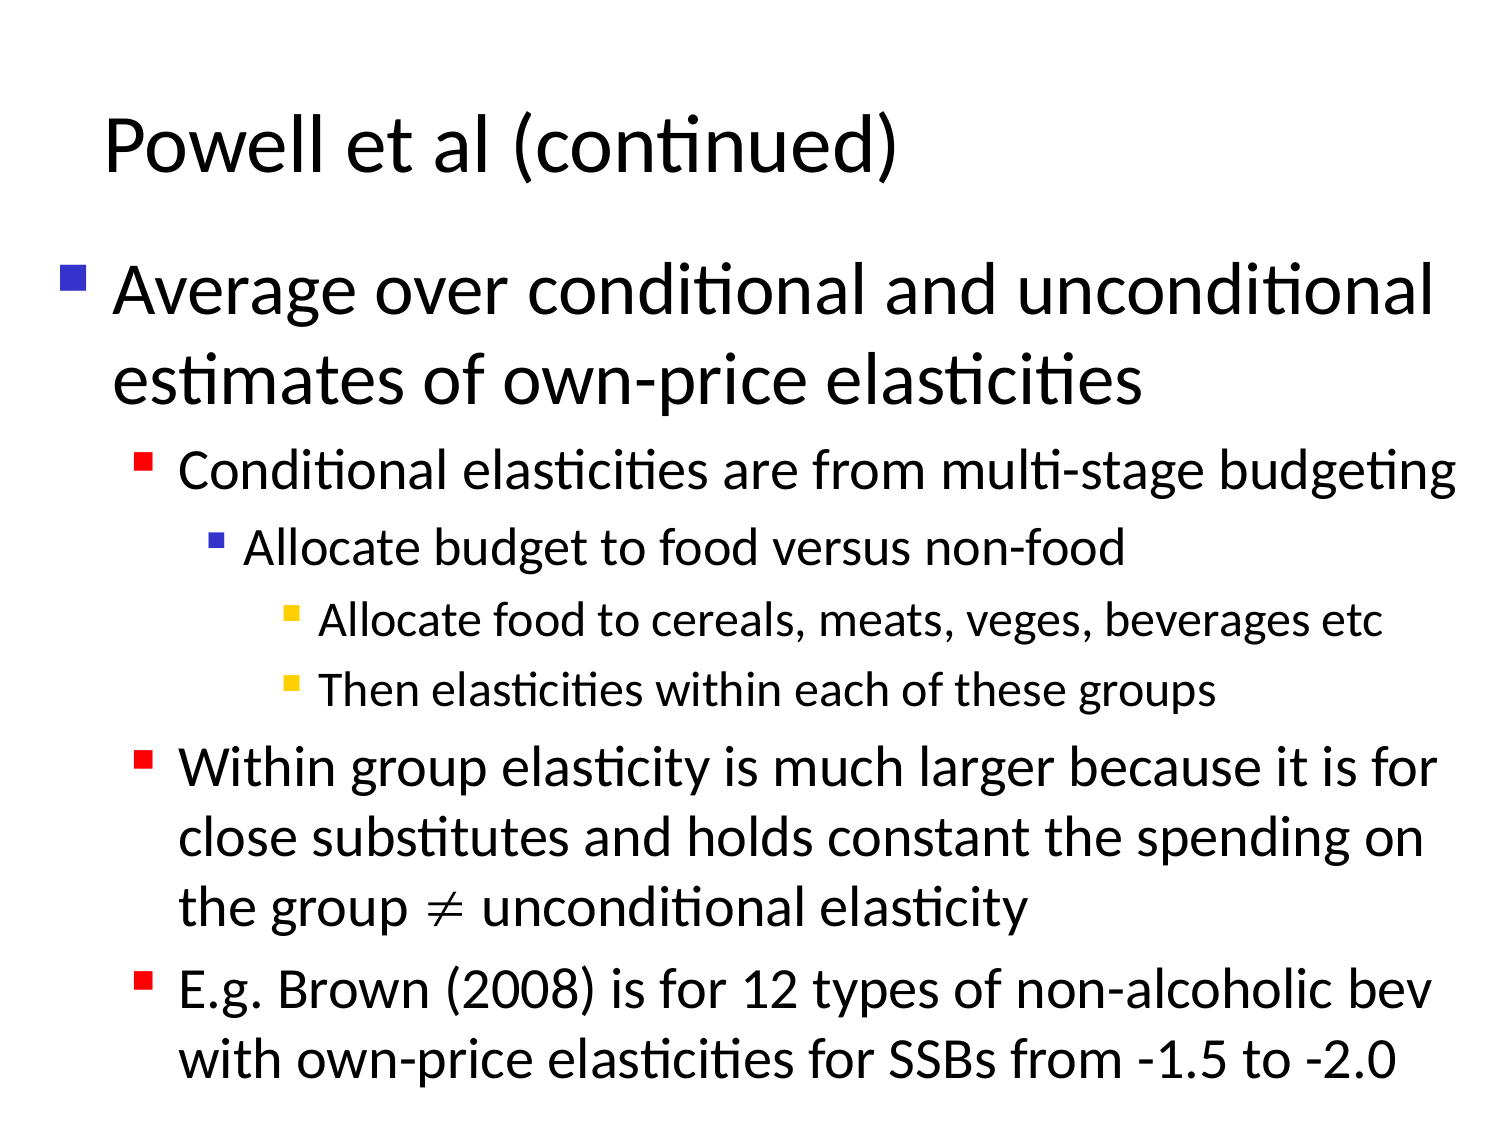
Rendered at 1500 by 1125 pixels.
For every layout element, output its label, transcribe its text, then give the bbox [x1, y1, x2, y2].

title Powell et al (continued) [88, 66, 1367, 197]
list Average over conditional and unconditional estimates of own-price elasticities Conditional elasticities are from multi-stage budgeting Allocate budget to food versus non-food Allocate food to cereals, meats, veges, beverages etc Then elasticities within each of these groups Within group elasticity is much larger because it is for close substitutes and holds constant the spending on the group  unconditional elasticity E.g. Brown (2008) is for 12 types of non-alcoholic bev with own-price elasticities for SSBs from -1.5 to -2.0 [41, 231, 1483, 1106]
